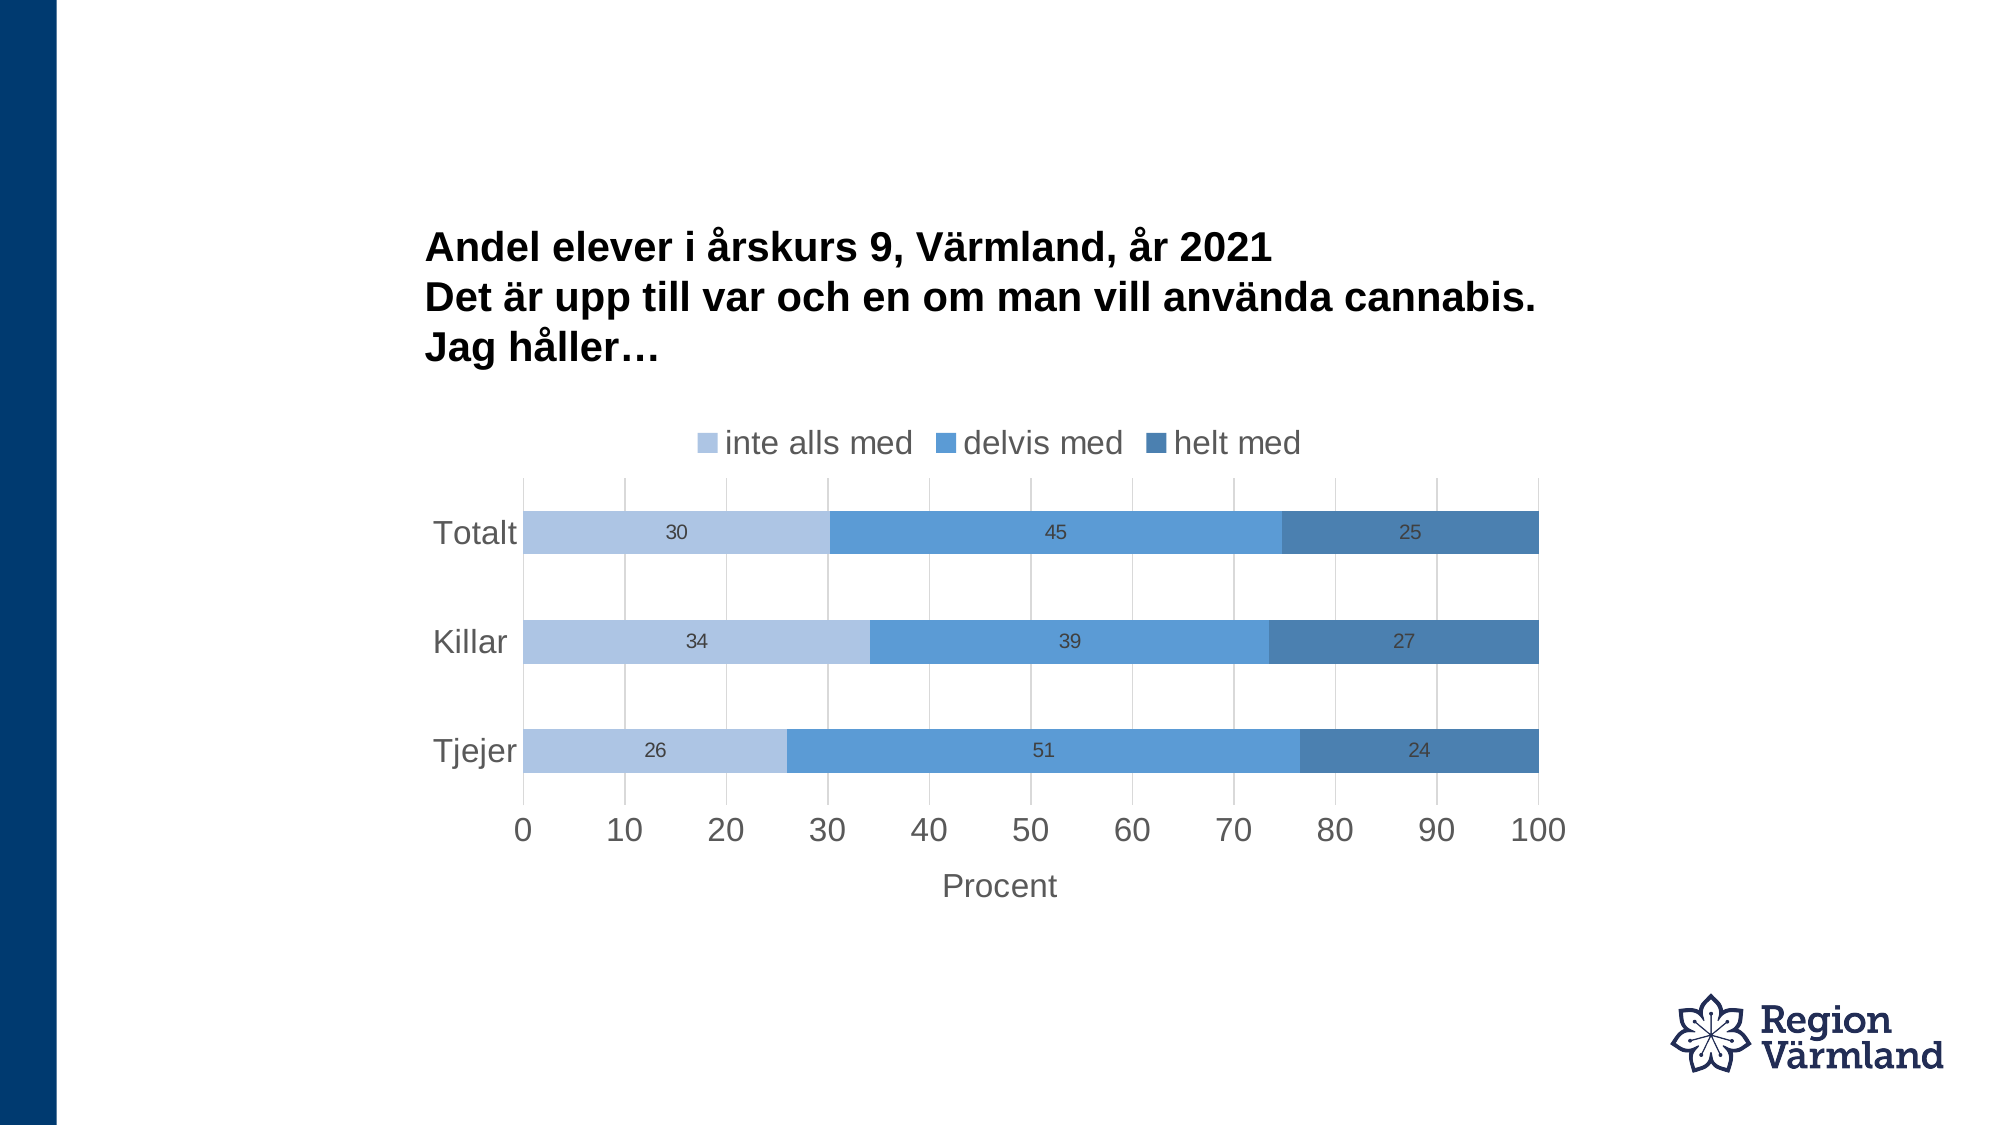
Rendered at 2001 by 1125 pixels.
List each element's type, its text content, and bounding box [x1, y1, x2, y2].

chart [409, 407, 1591, 939]
picture [1670, 993, 1944, 1073]
title Andel elever i årskurs 9, Värmland, år 2021 Det är upp till var och en om man vill använda cannabis. Jag håller… [409, 159, 1591, 377]
